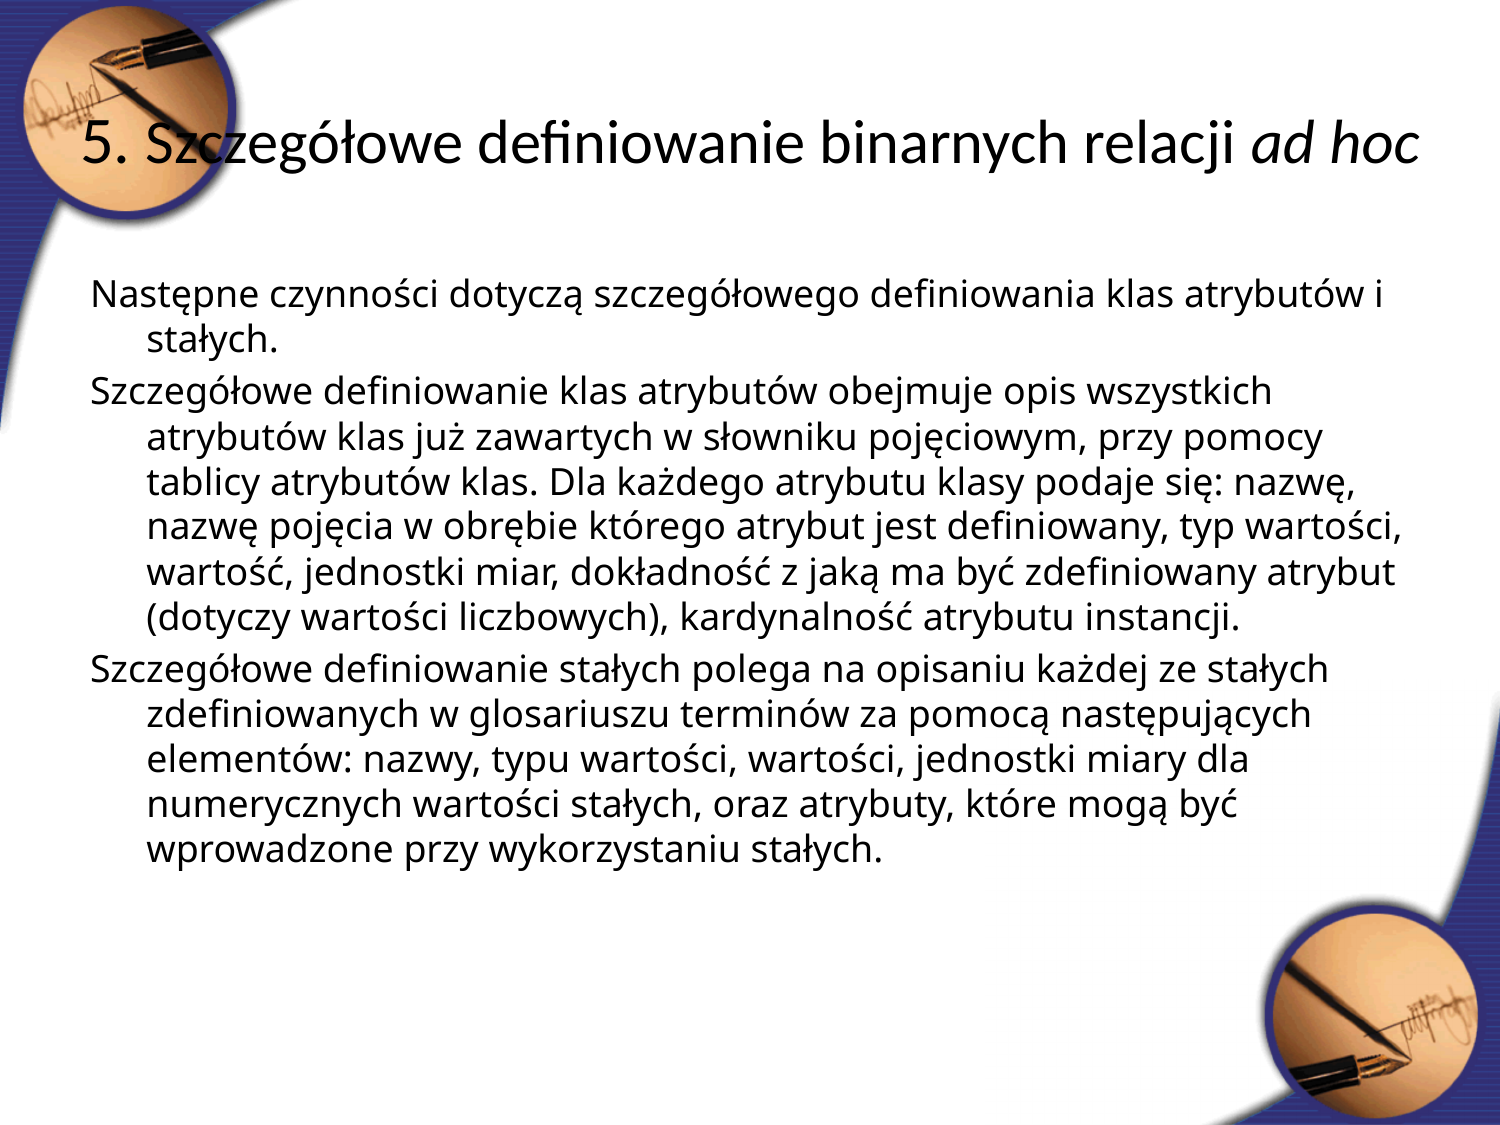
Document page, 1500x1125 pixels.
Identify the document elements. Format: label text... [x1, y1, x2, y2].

list Następne czynności dotyczą szczegółowego definiowania klas atrybutów i stałych. Szczegółowe definiowanie klas atrybutów obejmuje opis wszystkich atrybutów klas już zawartych w słowniku pojęciowym, przy pomocy tablicy atrybutów klas. Dla każdego atrybutu klasy podaje się: nazwę, nazwę pojęcia w obrębie którego atrybut jest definiowany, typ wartości, wartość, jednostki miar, dokładność z jaką ma być zdefiniowany atrybut (dotyczy wartości liczbowych), kardynalność atrybutu instancji. Szczegółowe definiowanie stałych polega na opisaniu każdej ze stałych zdefiniowanych w glosariuszu terminów za pomocą następujących elementów: nazwy, typu wartości, wartości, jednostki miary dla numerycznych wartości stałych, oraz atrybuty, które mogą być wprowadzone przy wykorzystaniu stałych. [75, 262, 1459, 1005]
picture [986, 680, 1500, 1124]
text_box 5. Szczegółowe definiowanie binarnych relacji ad hoc [41, 89, 1459, 185]
picture [0, 0, 515, 446]
